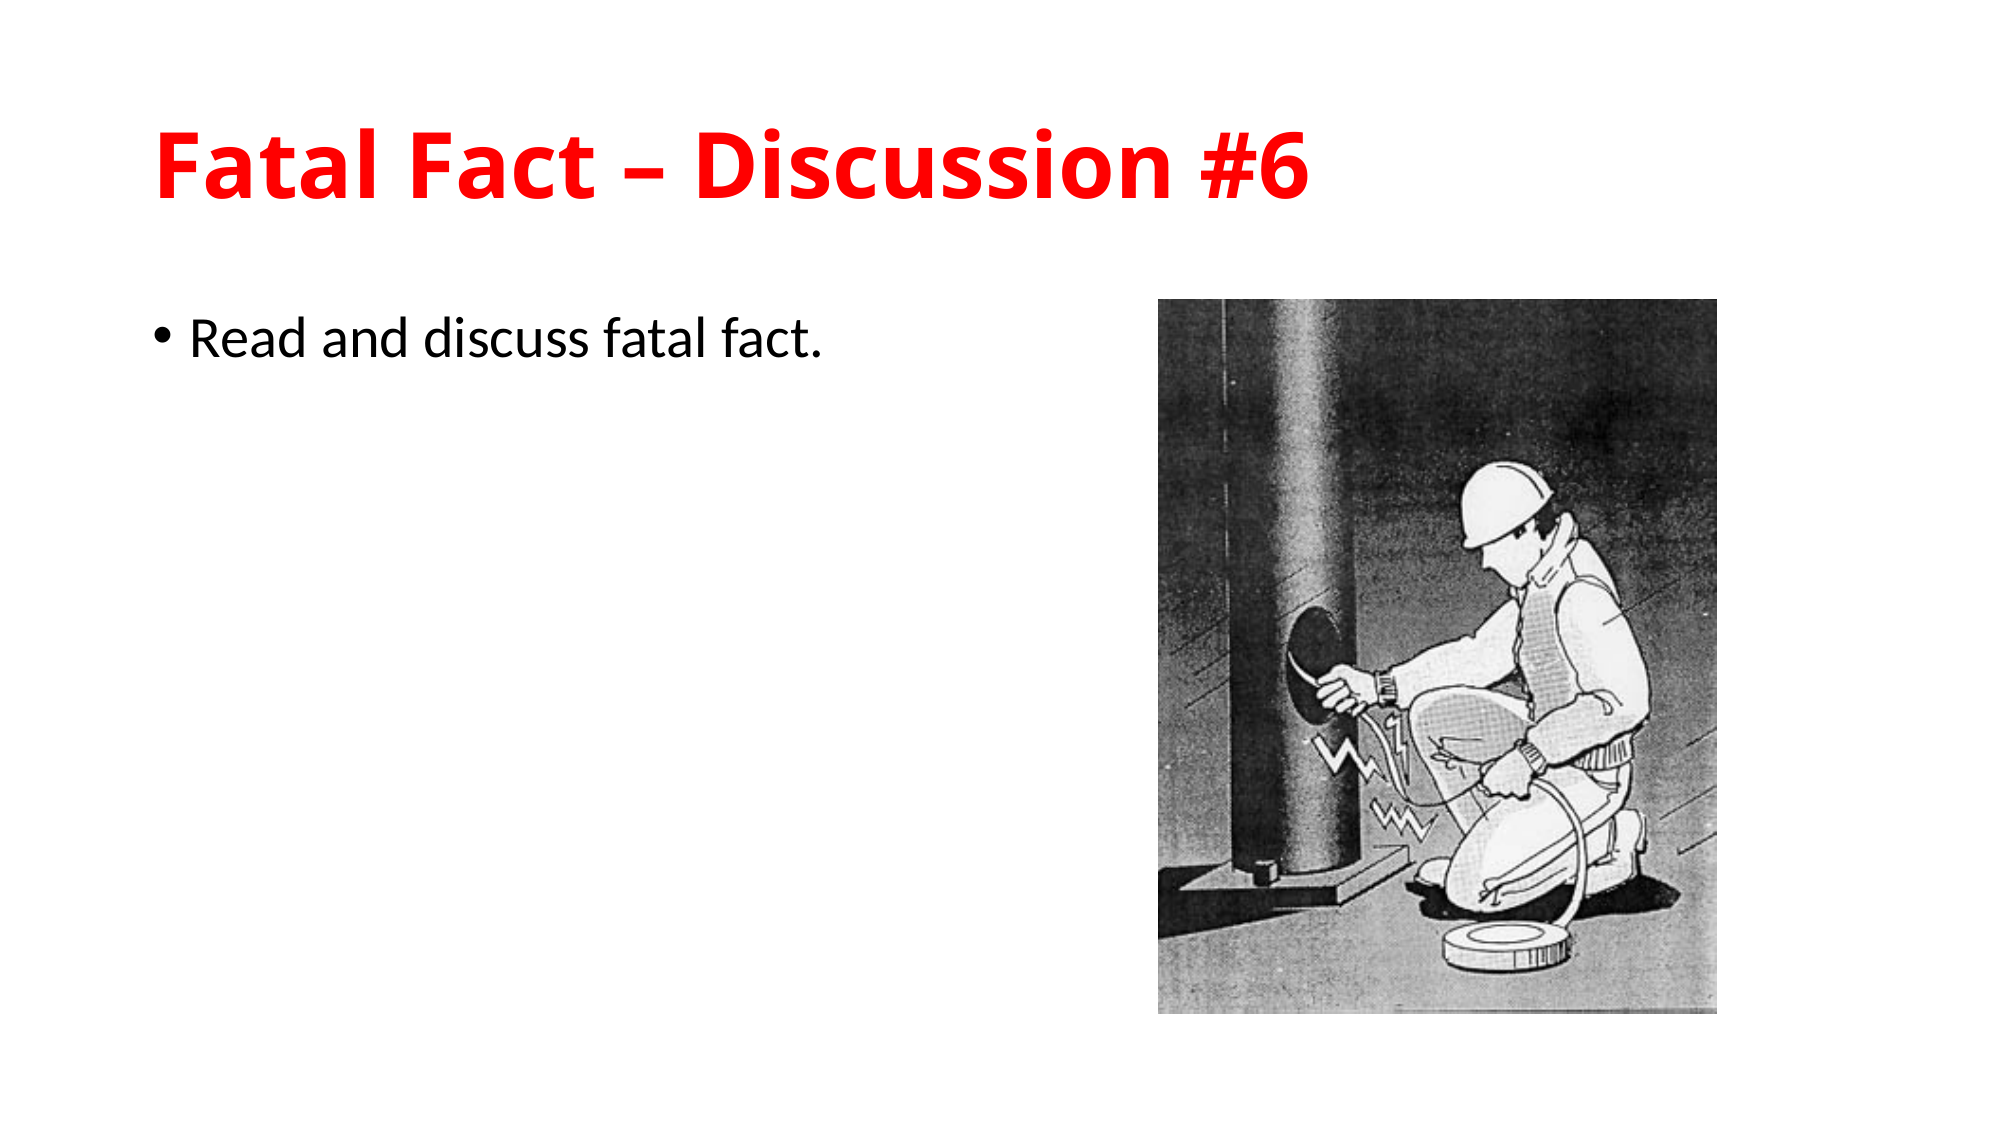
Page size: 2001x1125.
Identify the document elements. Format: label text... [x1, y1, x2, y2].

title Fatal Fact – Discussion #6 [137, 59, 1863, 278]
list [1158, 299, 1717, 1014]
list Read and discuss fatal fact. [137, 299, 988, 1014]
